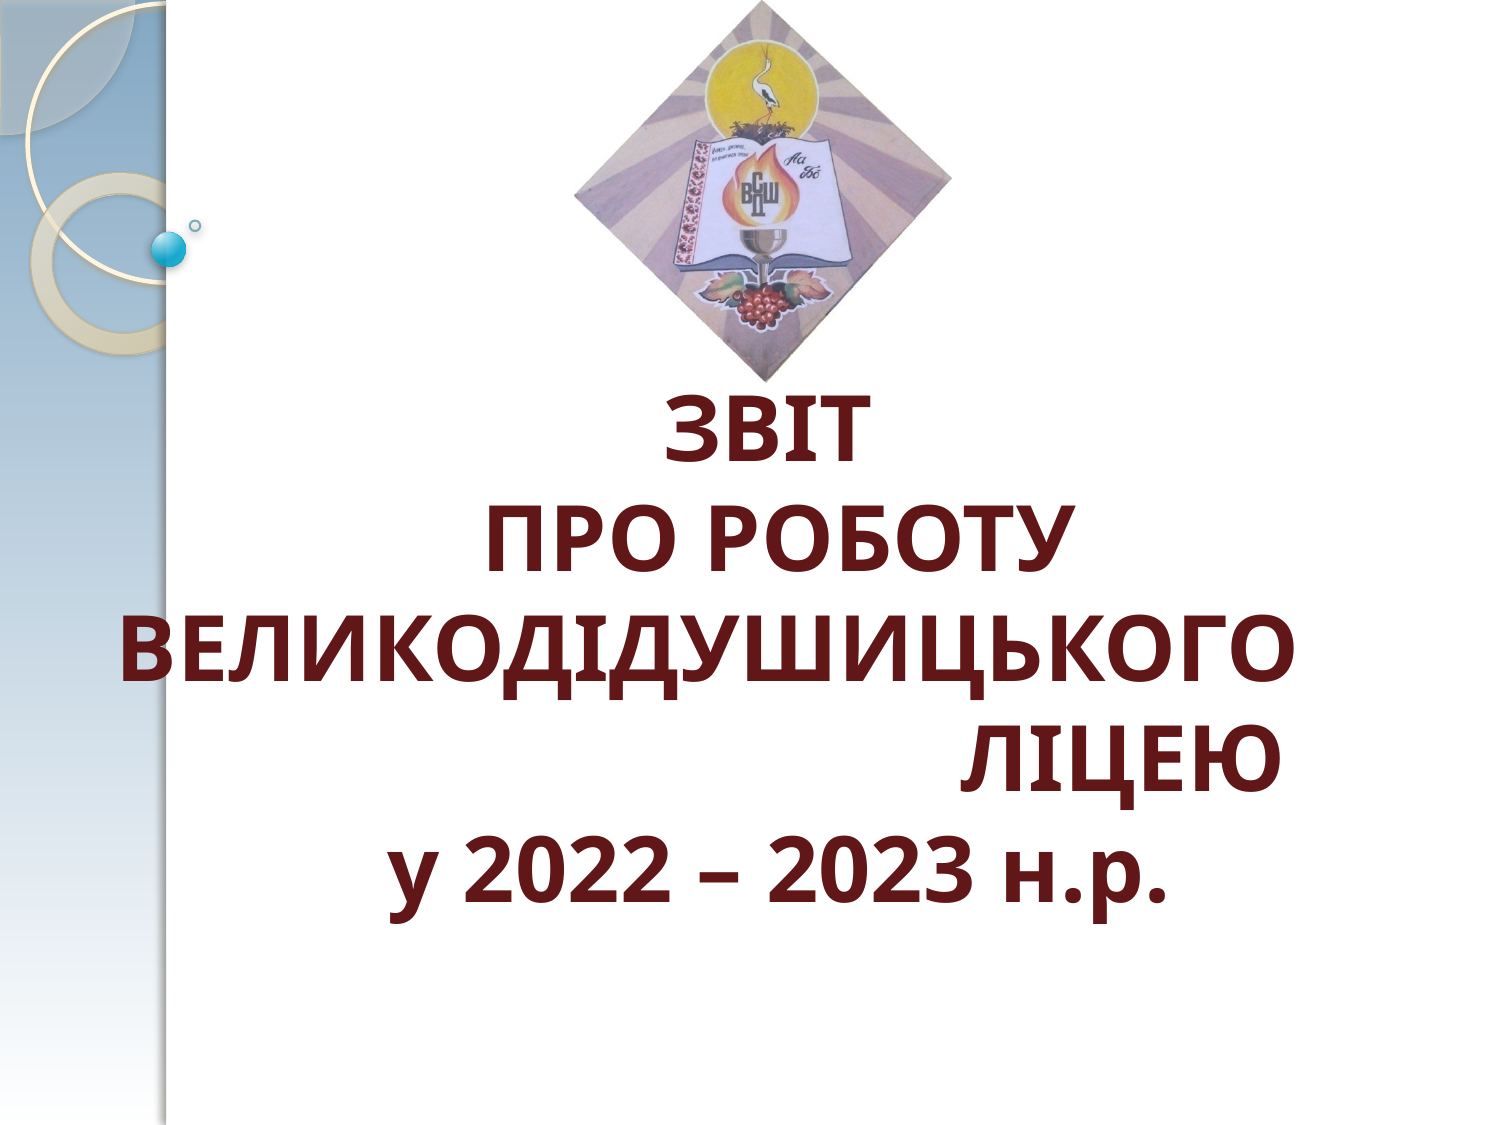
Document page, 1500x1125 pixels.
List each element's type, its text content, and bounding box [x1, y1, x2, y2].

title ЗВІТ ПРО РОБОТУ ВЕЛИКОДІДУШИЦЬКОГО ЛІЦЕЮ у 2022 – 2023 н.р. [93, 316, 1465, 1008]
picture [573, 0, 952, 384]
